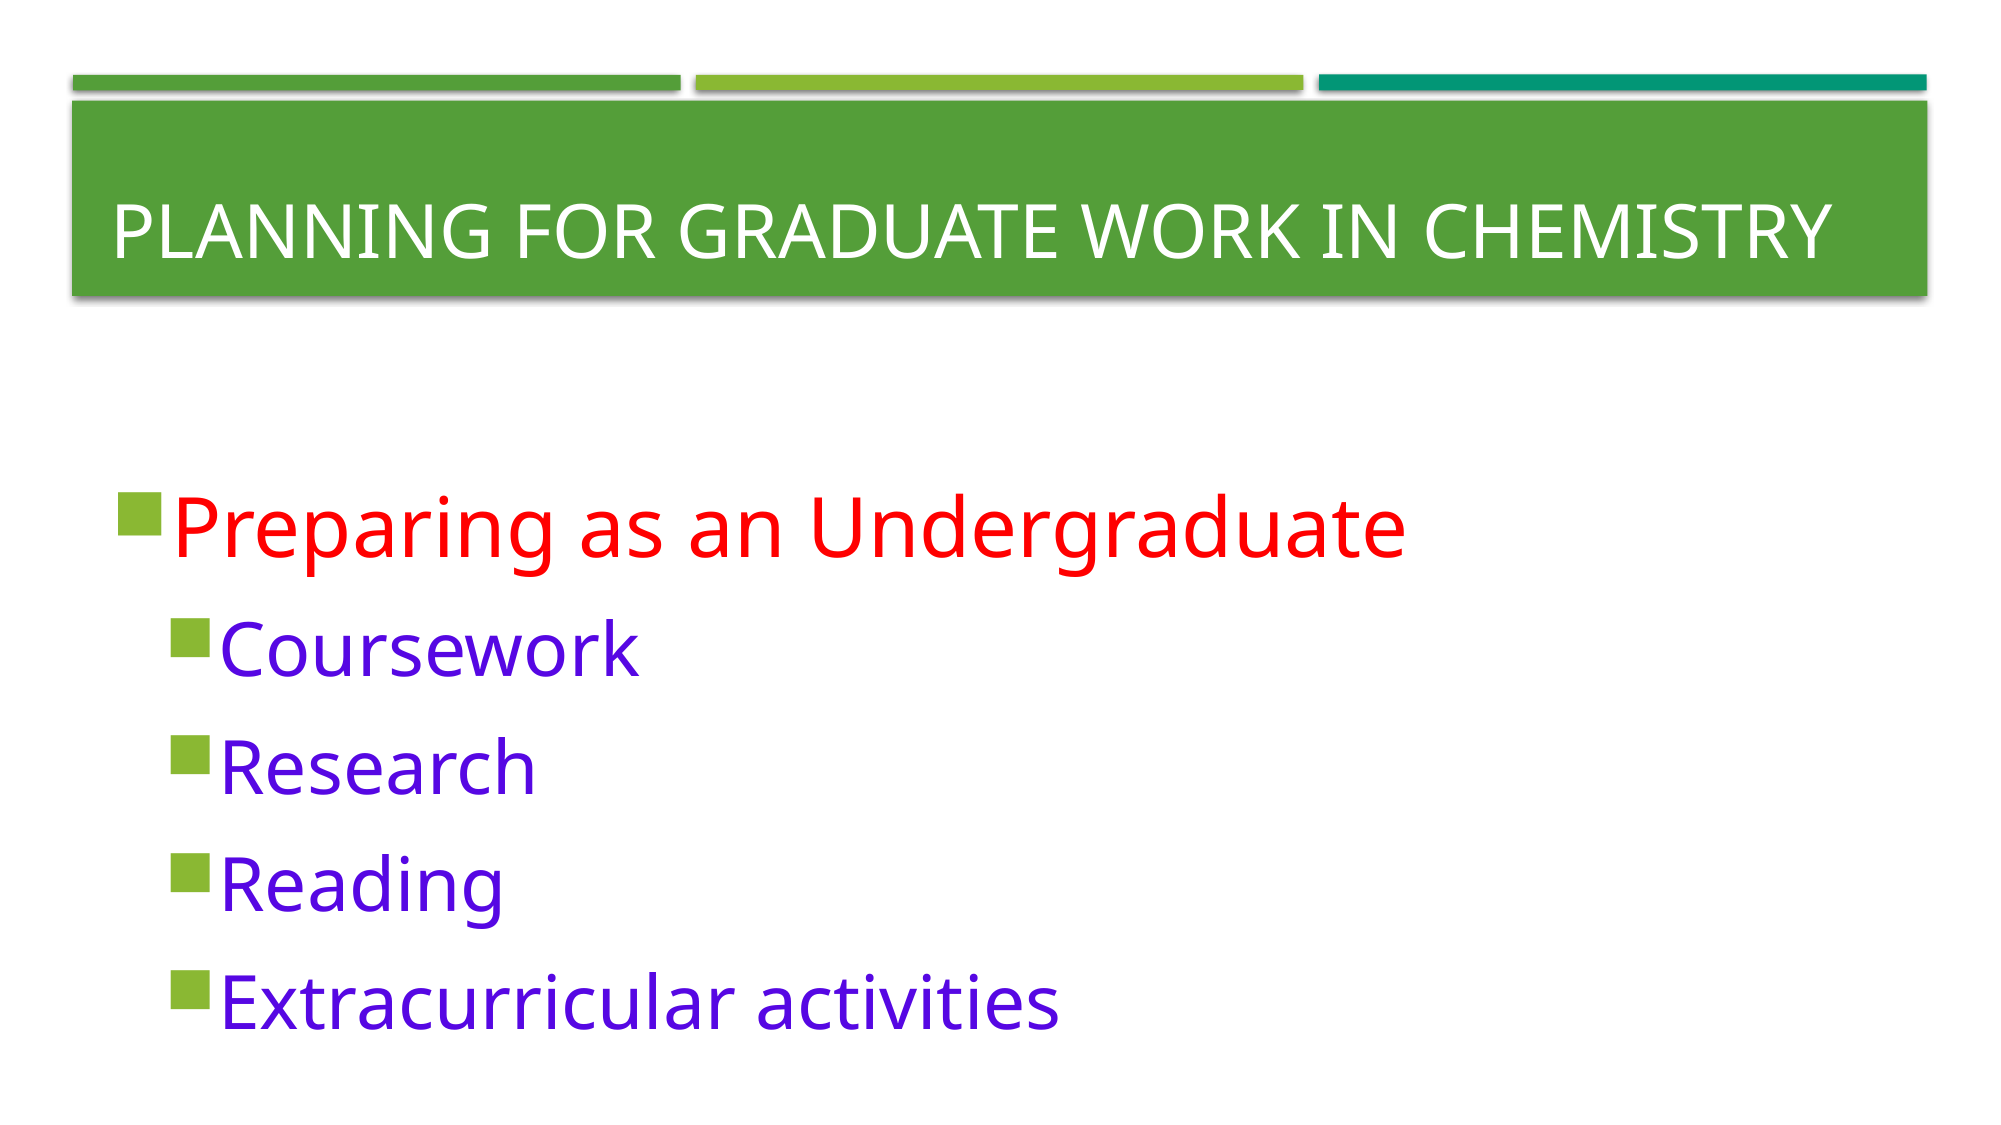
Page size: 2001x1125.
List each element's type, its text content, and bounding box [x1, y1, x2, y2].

title Planning for graduate work in chemistry [95, 115, 1905, 282]
list Preparing as an Undergraduate Coursework Research Reading Extracurricular activities [95, 357, 1905, 1095]
